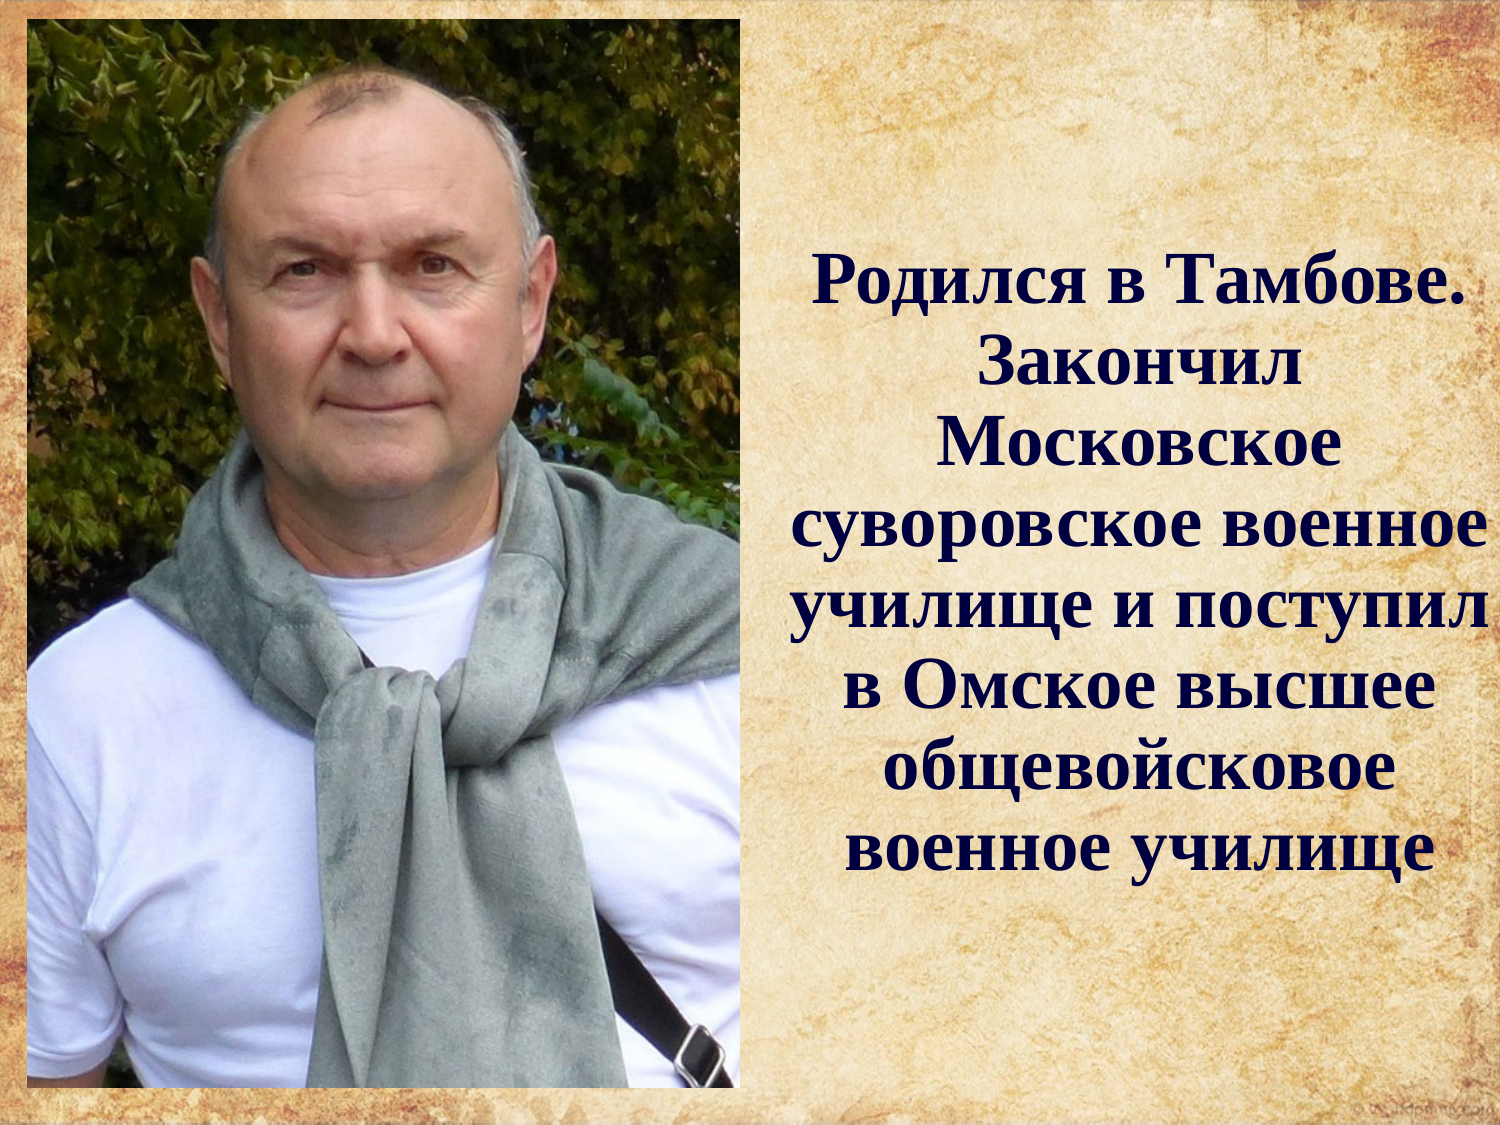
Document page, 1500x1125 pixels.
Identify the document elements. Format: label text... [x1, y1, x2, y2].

picture [26, 18, 740, 1088]
text_box Родился в Тамбове. Закончил Московское суворовское военное училище и поступил в Омское высшее общевойсковое военное училище [761, 231, 1500, 895]
